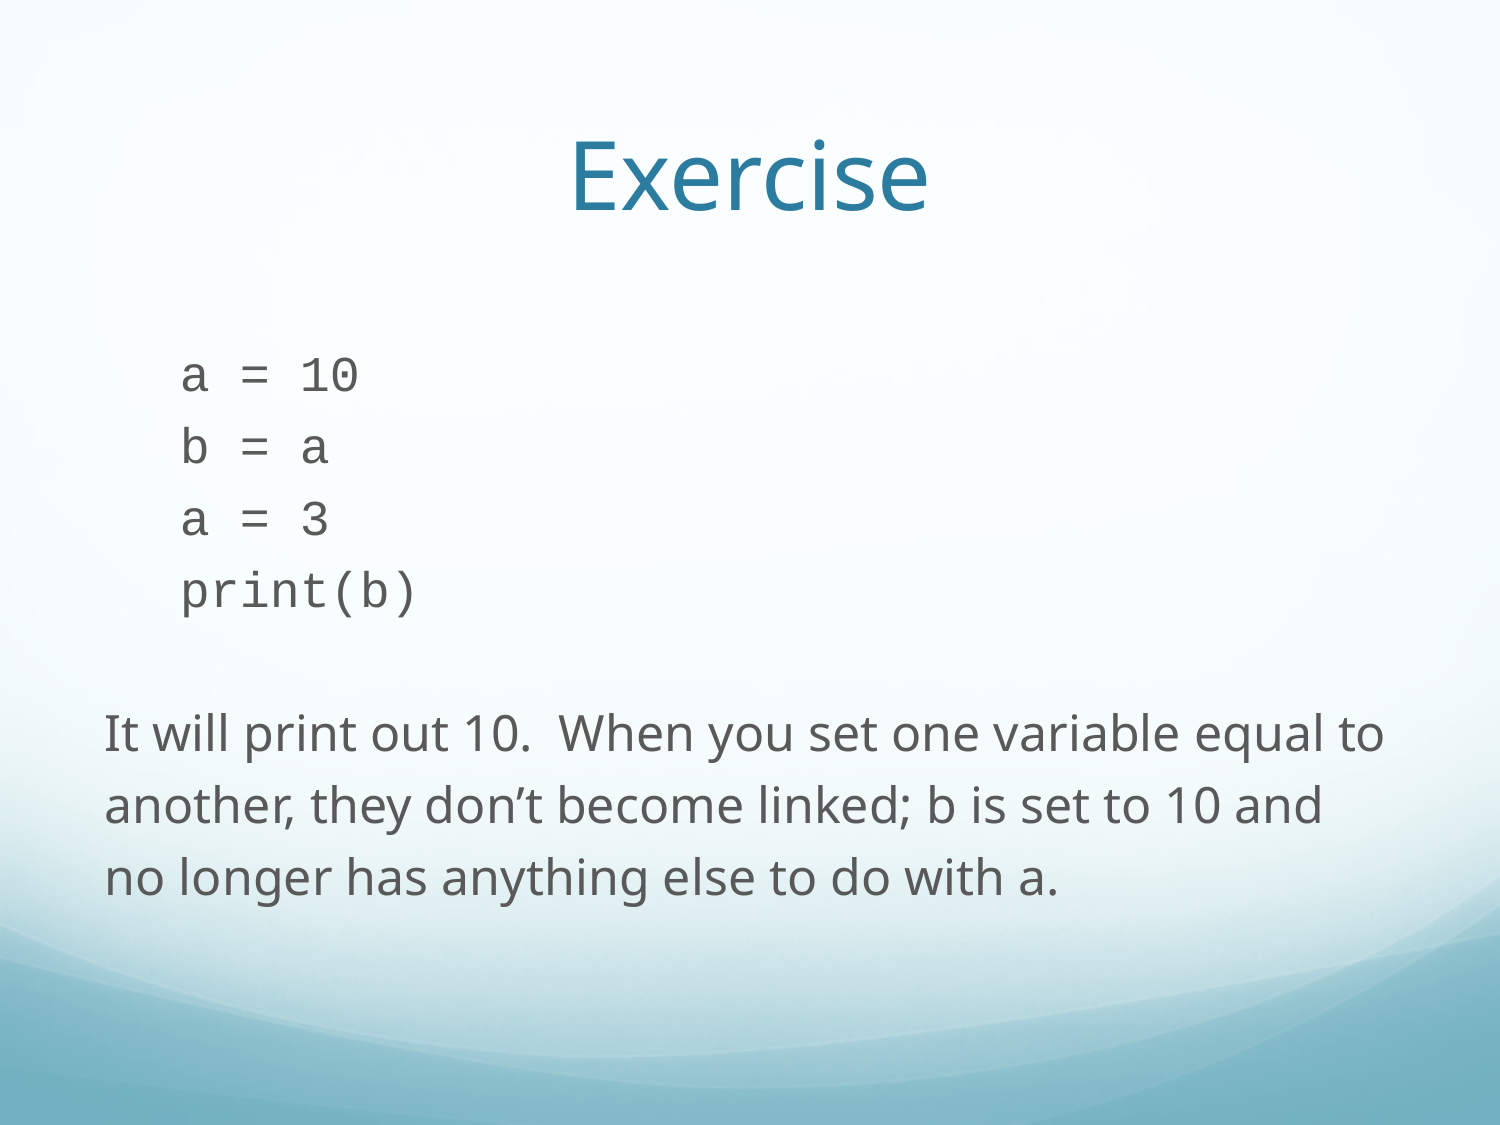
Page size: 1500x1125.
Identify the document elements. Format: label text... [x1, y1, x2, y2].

picture [0, 0, 1500, 1125]
text_box Exercise [90, 17, 1410, 237]
text_box a = 10 b = a a = 3 print(b) It will print out 10. When you set one variable equal to another, they don’t become linked; b is set to 10 and no longer has anything else to do with a. [90, 262, 1410, 975]
